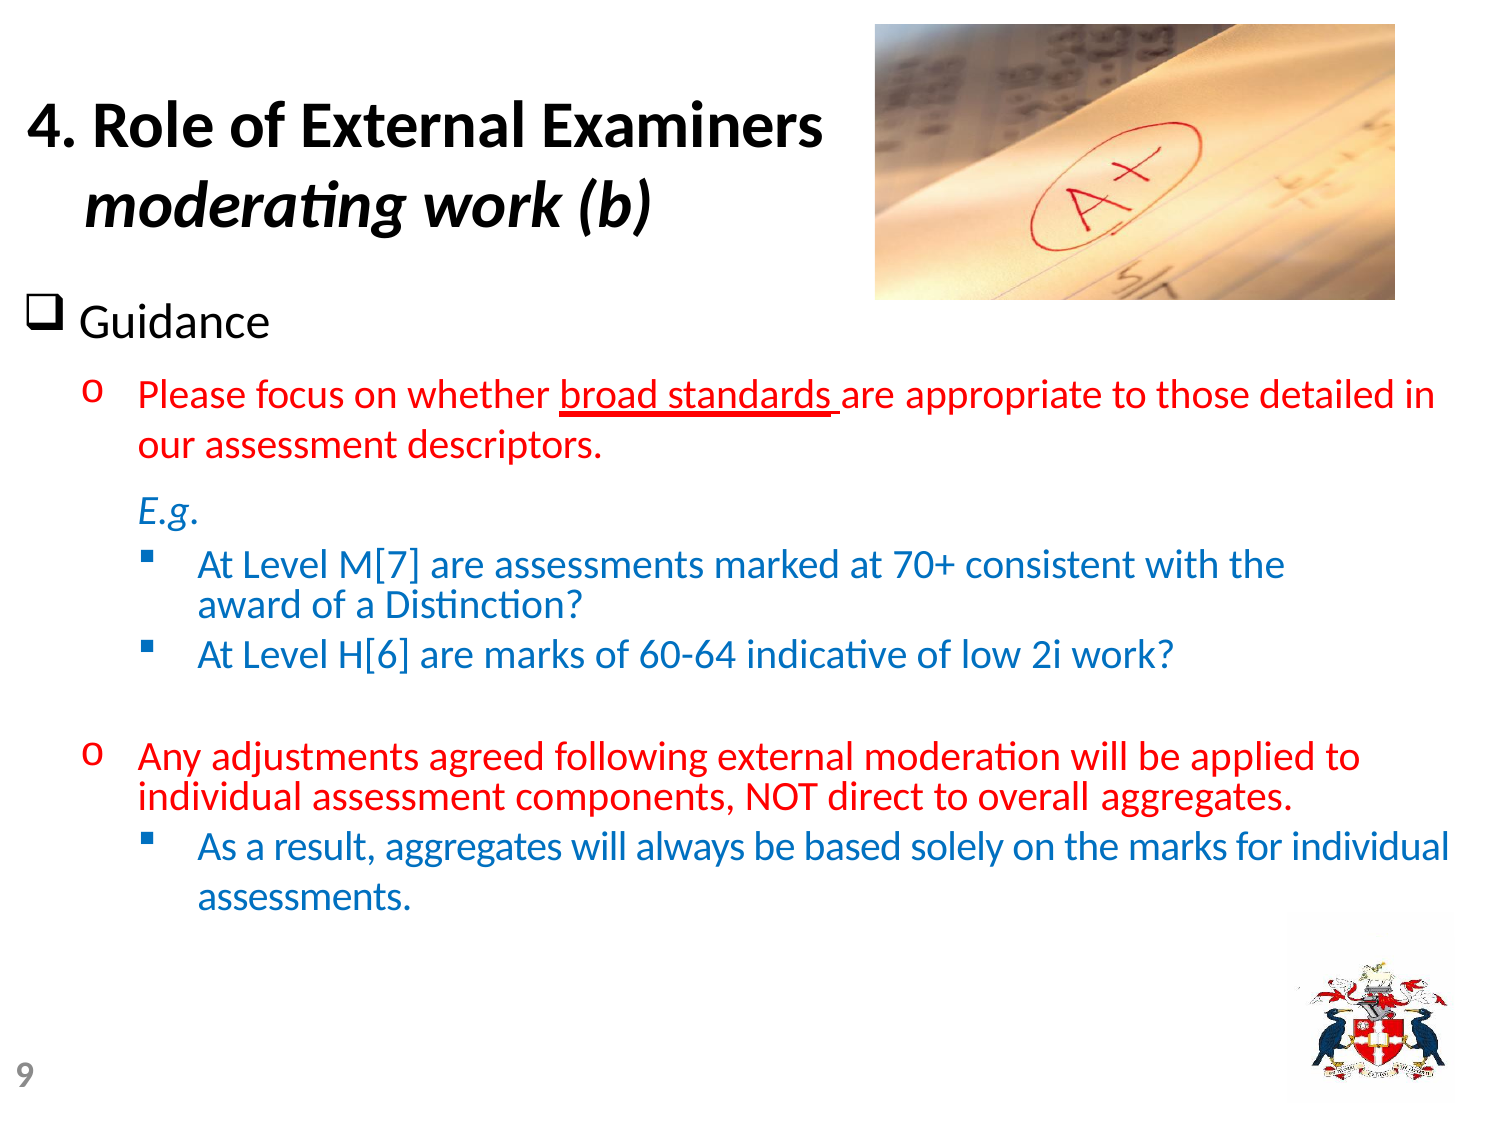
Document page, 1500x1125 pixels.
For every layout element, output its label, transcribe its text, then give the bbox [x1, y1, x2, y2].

slide_number 9 [0, 1042, 116, 1103]
text_box Guidance Please focus on whether broad standards are appropriate to those detailed in our assessment descriptors. E.g. At Level M[7] are assessments marked at 70+ consistent with the award of a Distinction? At Level H[6] are marks of 60-64 indicative of low 2i work? Any adjustments agreed following external moderation will be applied to individual assessment components, NOT direct to overall aggregates. As a result, aggregates will always be based solely on the marks for individual assessments. [5, 287, 1500, 987]
text_box [874, 24, 1395, 287]
title 4. Role of External Examiners moderating work (b) [24, 67, 850, 256]
